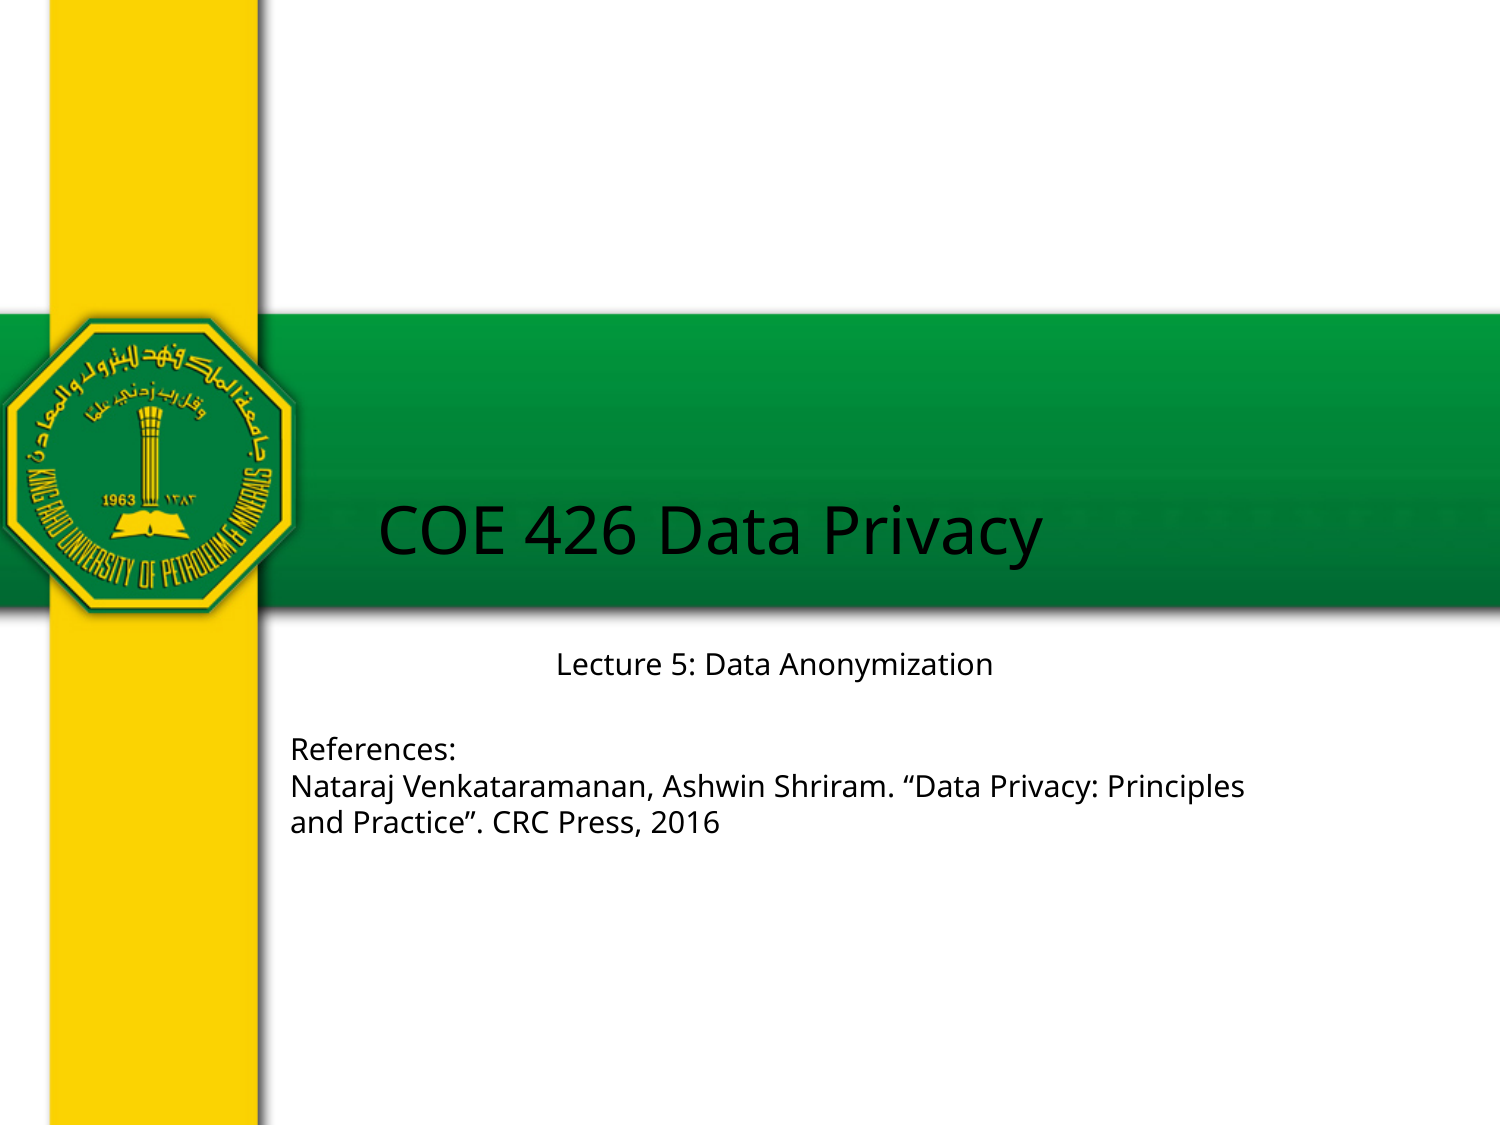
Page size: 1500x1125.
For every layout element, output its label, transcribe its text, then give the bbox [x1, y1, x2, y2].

title COE 426 Data Privacy [362, 447, 1363, 575]
picture [0, 0, 1500, 1125]
subtitle Lecture 5: Data Anonymization References: Nataraj Venkataramanan, Ashwin Shriram. “Data Privacy: Principles and Practice”. CRC Press, 2016 [275, 637, 1275, 850]
